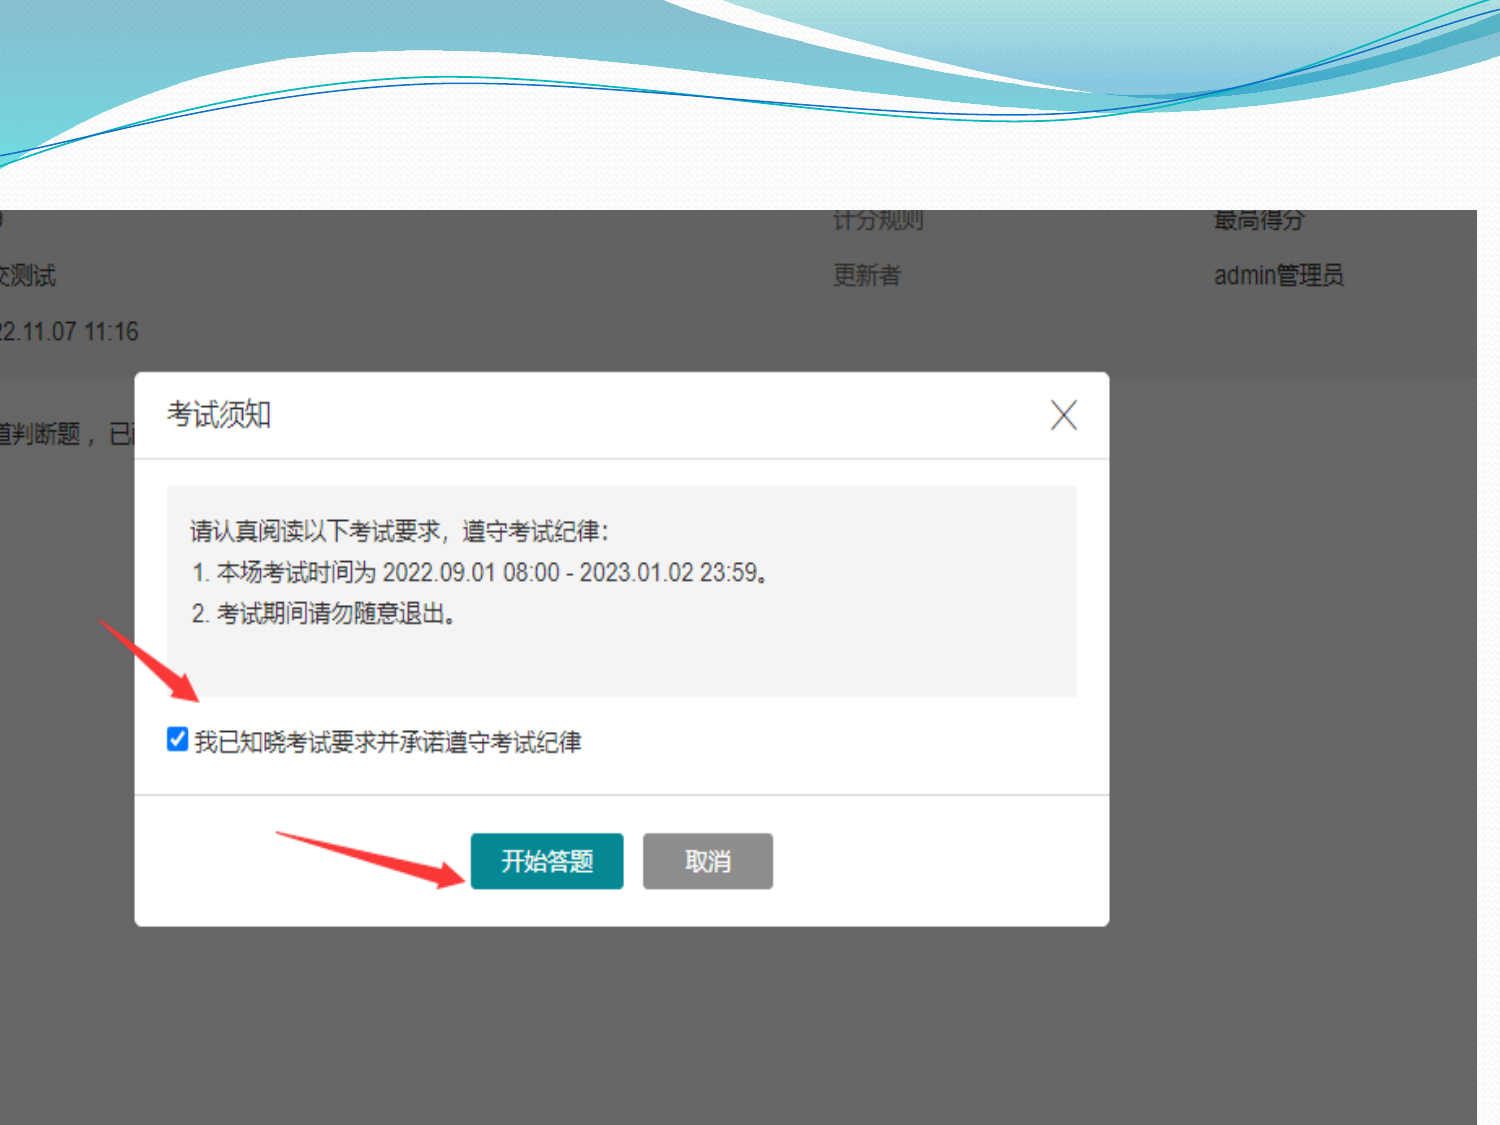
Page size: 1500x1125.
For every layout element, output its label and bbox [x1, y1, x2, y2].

picture [0, 210, 1477, 1125]
